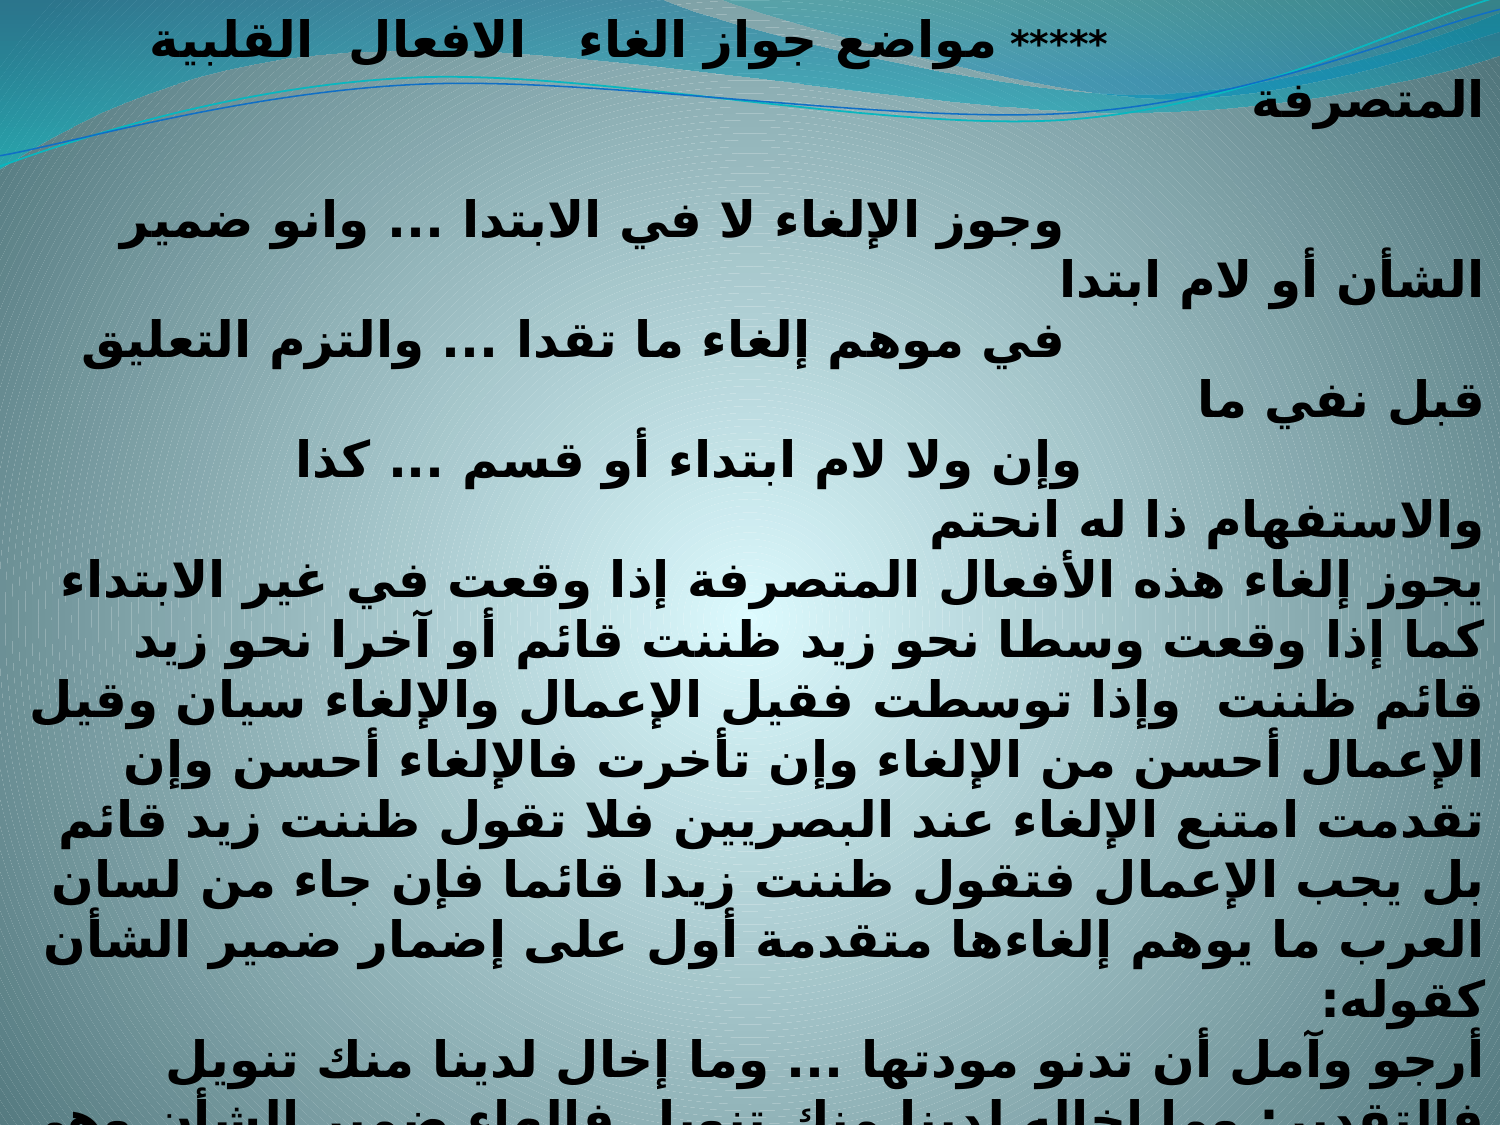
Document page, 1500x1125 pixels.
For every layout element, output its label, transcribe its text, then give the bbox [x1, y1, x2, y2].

text_box ***** مواضع جواز الغاء الافعال القلبية المتصرفة وجوز الإلغاء لا في الابتدا ... وانو ضمير الشأن أو لام ابتدا في موهم إلغاء ما تقدا ... والتزم التعليق قبل نفي ما وإن ولا لام ابتداء أو قسم ... كذا والاستفهام ذا له انحتم يجوز إلغاء هذه الأفعال المتصرفة إذا وقعت في غير الابتداء كما إذا وقعت وسطا نحو زيد ظننت قائم أو آخرا نحو زيد قائم ظننت وإذا توسطت فقيل الإعمال والإلغاء سيان وقيل الإعمال أحسن من الإلغاء وإن تأخرت فالإلغاء أحسن وإن تقدمت امتنع الإلغاء عند البصريين فلا تقول ظننت زيد قائم بل يجب الإعمال فتقول ظننت زيدا قائما فإن جاء من لسان العرب ما يوهم إلغاءها متقدمة أول على إضمار ضمير الشأن كقوله: أرجو وآمل أن تدنو مودتها ... وما إخال لدينا منك تنويل فالتقدير: وما اخاله لدينا منك تنويل فالهاء ضمير الشأن وهي المفعول الأول ولدينا منك تنويل جملة في موضع المفعول الثاني وحينئذ فلا إلغاء أو على تقدير لام الابتداء كقوله: [0, 0, 1500, 1125]
